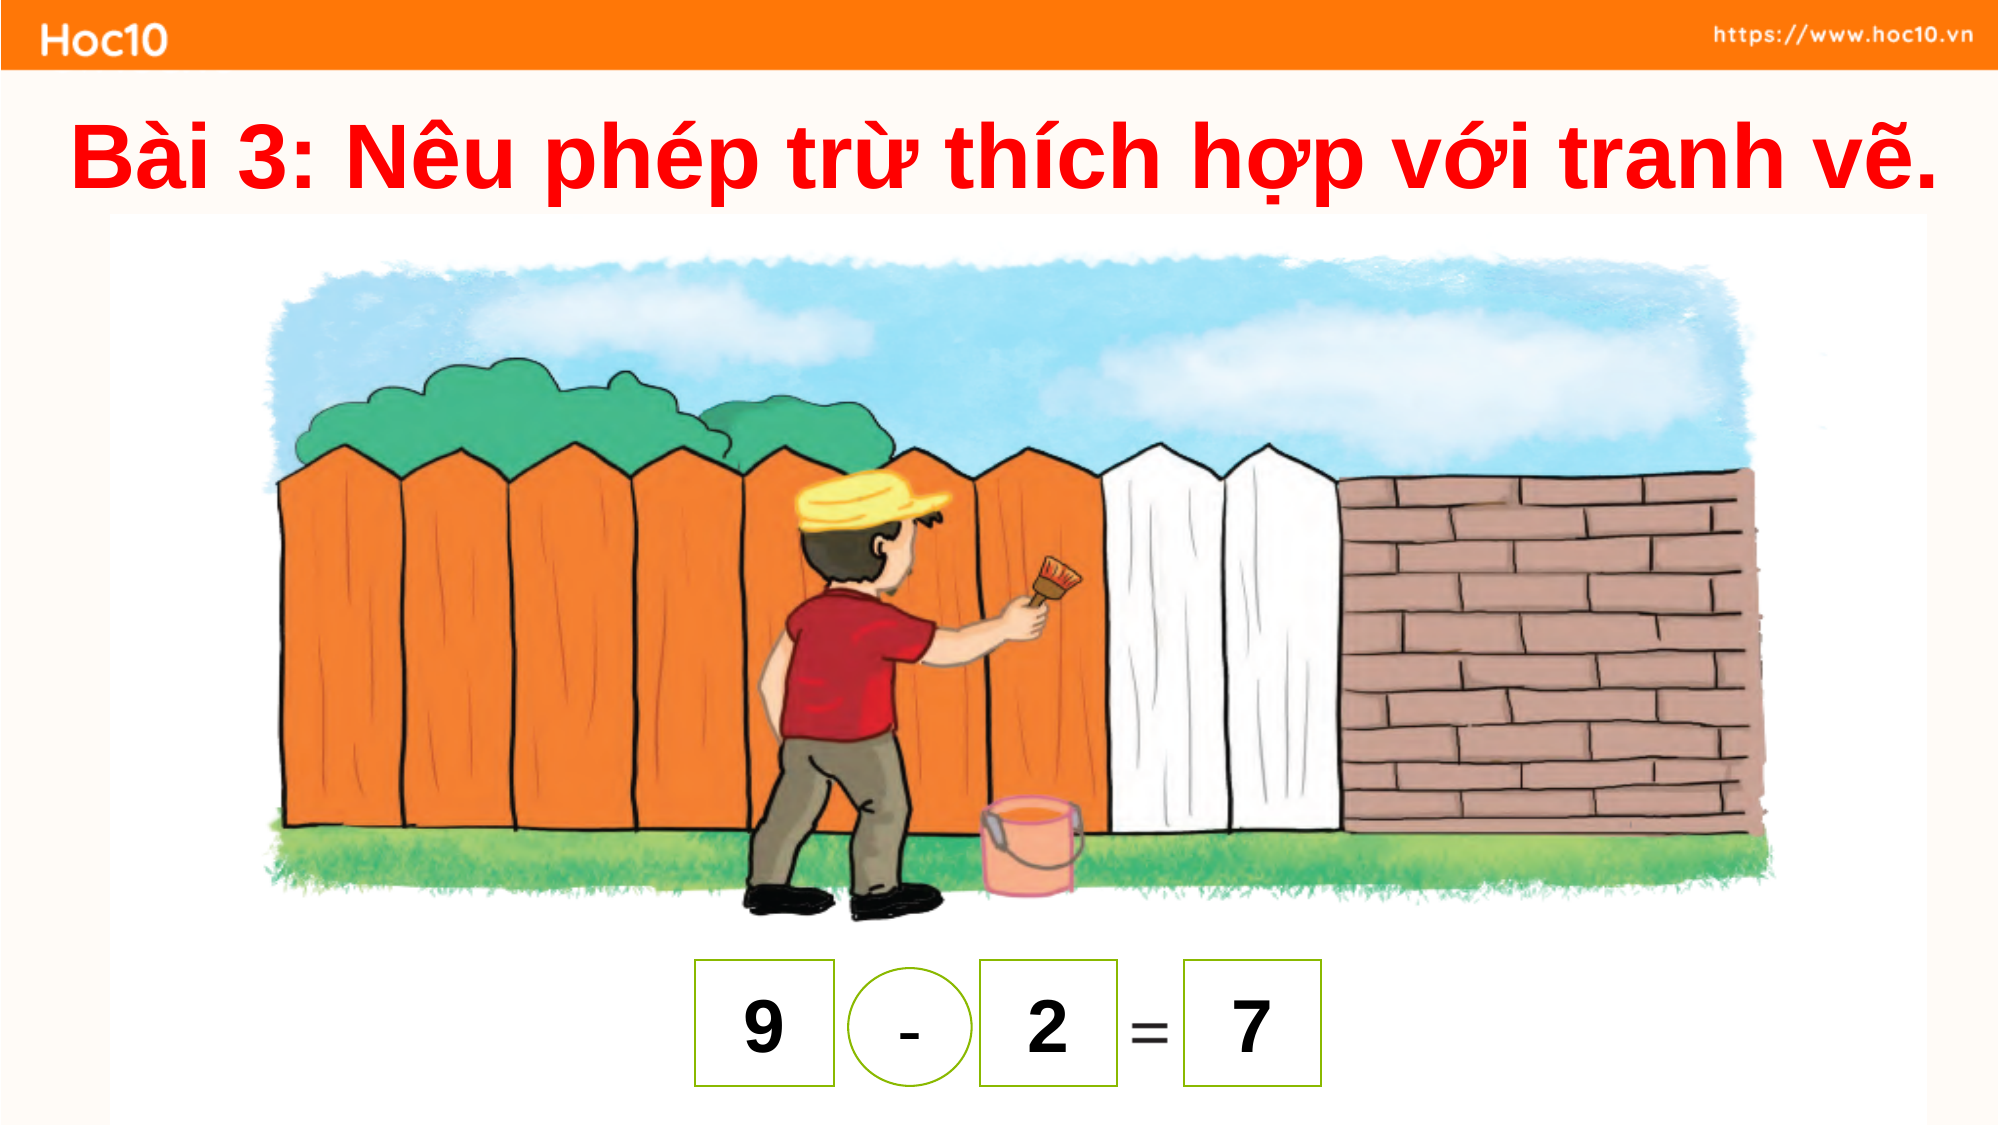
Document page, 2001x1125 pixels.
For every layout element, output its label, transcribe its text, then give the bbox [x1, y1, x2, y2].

text_box Bài 3: Nêu phép trừ thích hợp với tranh vẽ. [54, 89, 2000, 215]
picture [1, 0, 1998, 1125]
